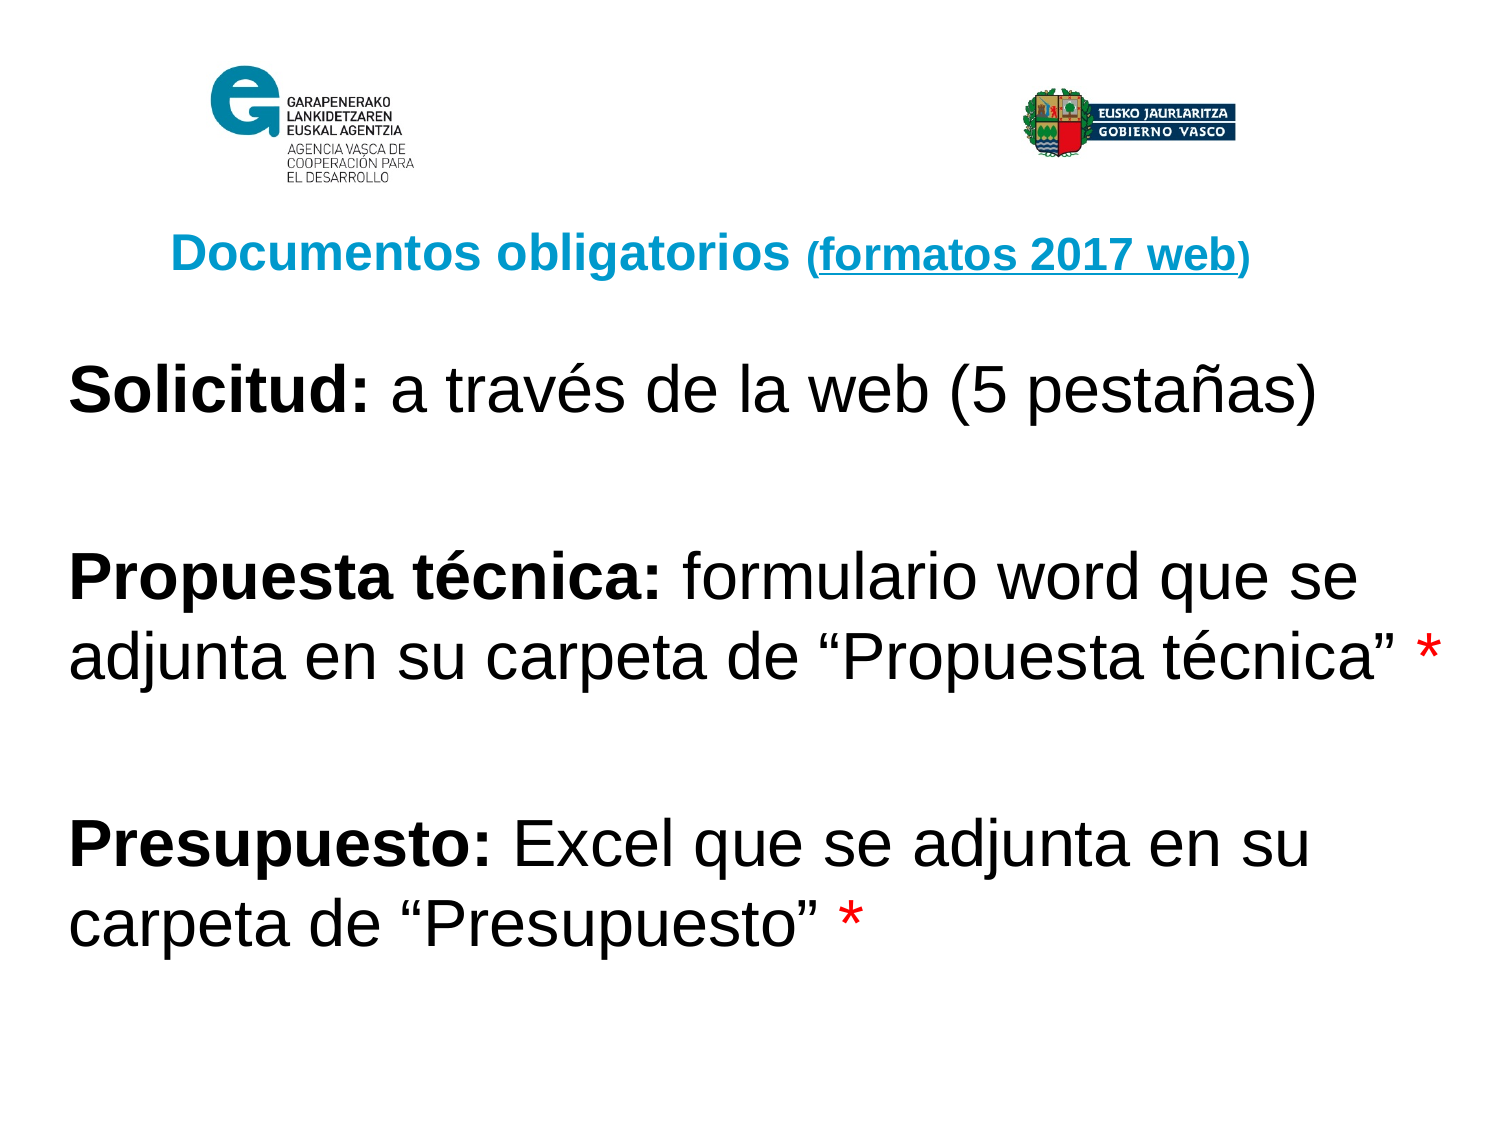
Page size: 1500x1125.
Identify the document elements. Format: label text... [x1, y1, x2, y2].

text_box [524, 573, 1500, 649]
picture [206, 60, 418, 185]
picture [1021, 86, 1236, 159]
title Documentos obligatorios (formatos 2017 web) [142, 184, 1279, 315]
subtitle Solicitud: a través de la web (5 pestañas) Propuesta técnica: formulario word que se adjunta en su carpeta de “Propuesta técnica” * Presupuesto: Excel que se adjunta en su carpeta de “Presupuesto” * [53, 338, 1459, 1071]
